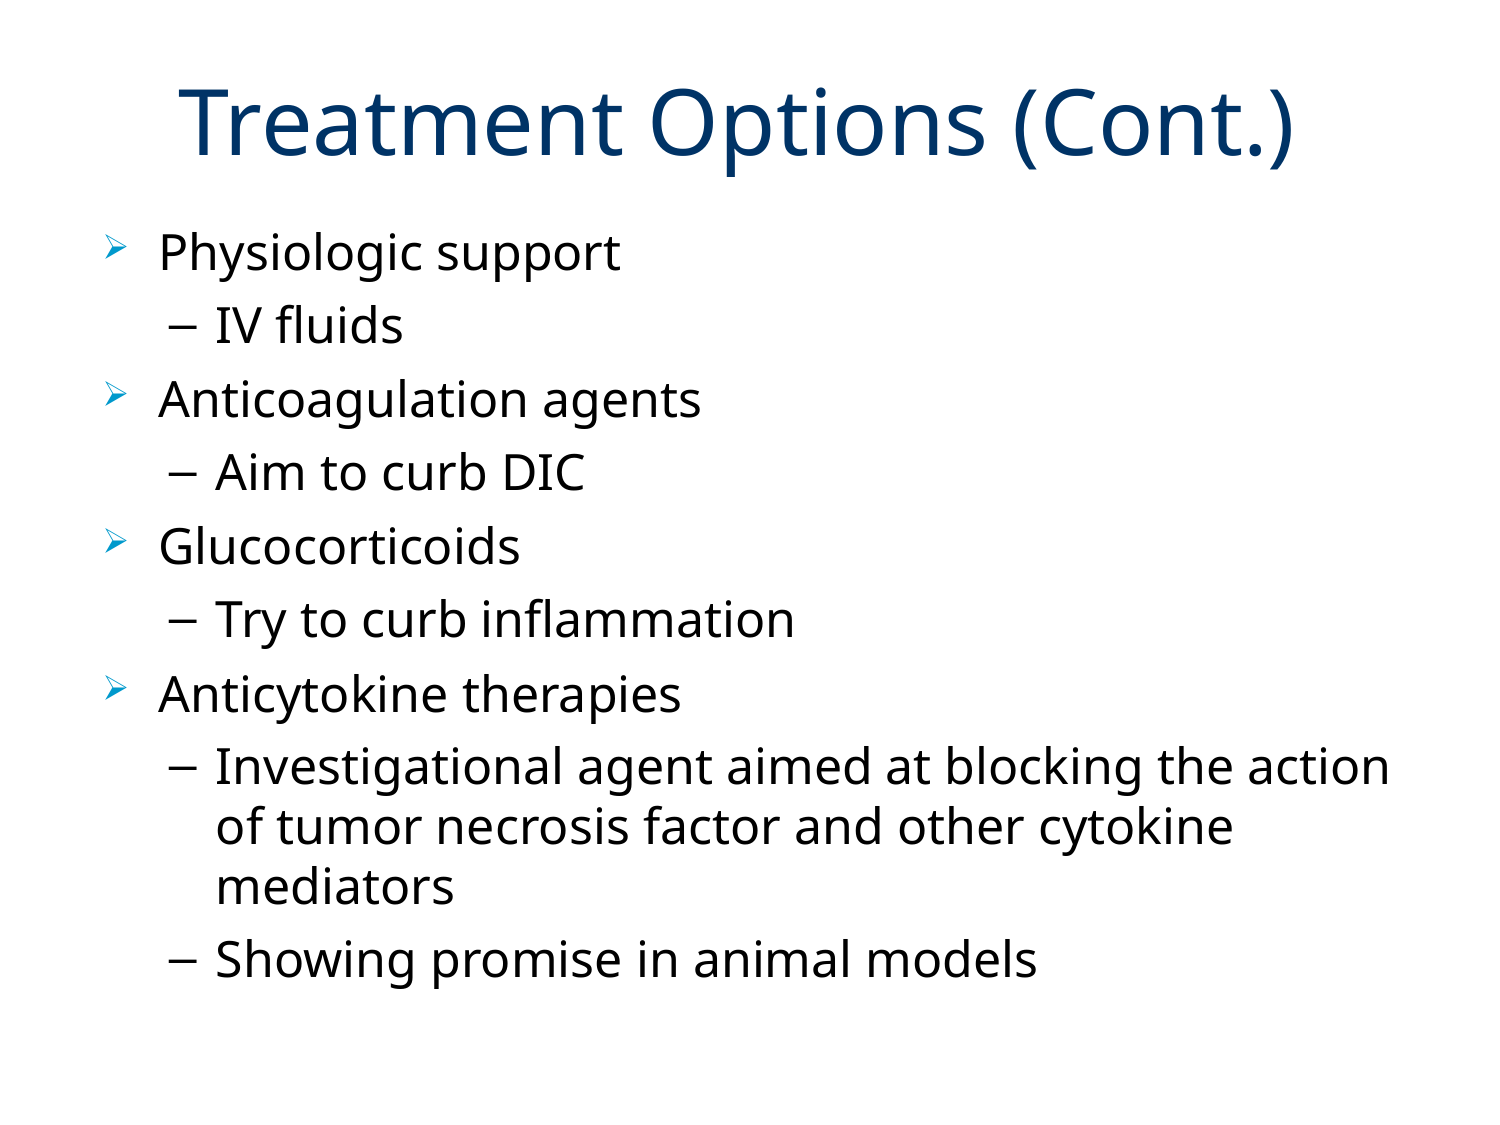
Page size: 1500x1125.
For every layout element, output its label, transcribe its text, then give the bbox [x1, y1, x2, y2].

title Treatment Options (Cont.) [62, 24, 1413, 213]
list Physiologic support IV fluids Anticoagulation agents Aim to curb DIC Glucocorticoids Try to curb inflammation Anticytokine therapies Investigational agent aimed at blocking the action of tumor necrosis factor and other cytokine mediators Showing promise in animal models [87, 212, 1438, 955]
